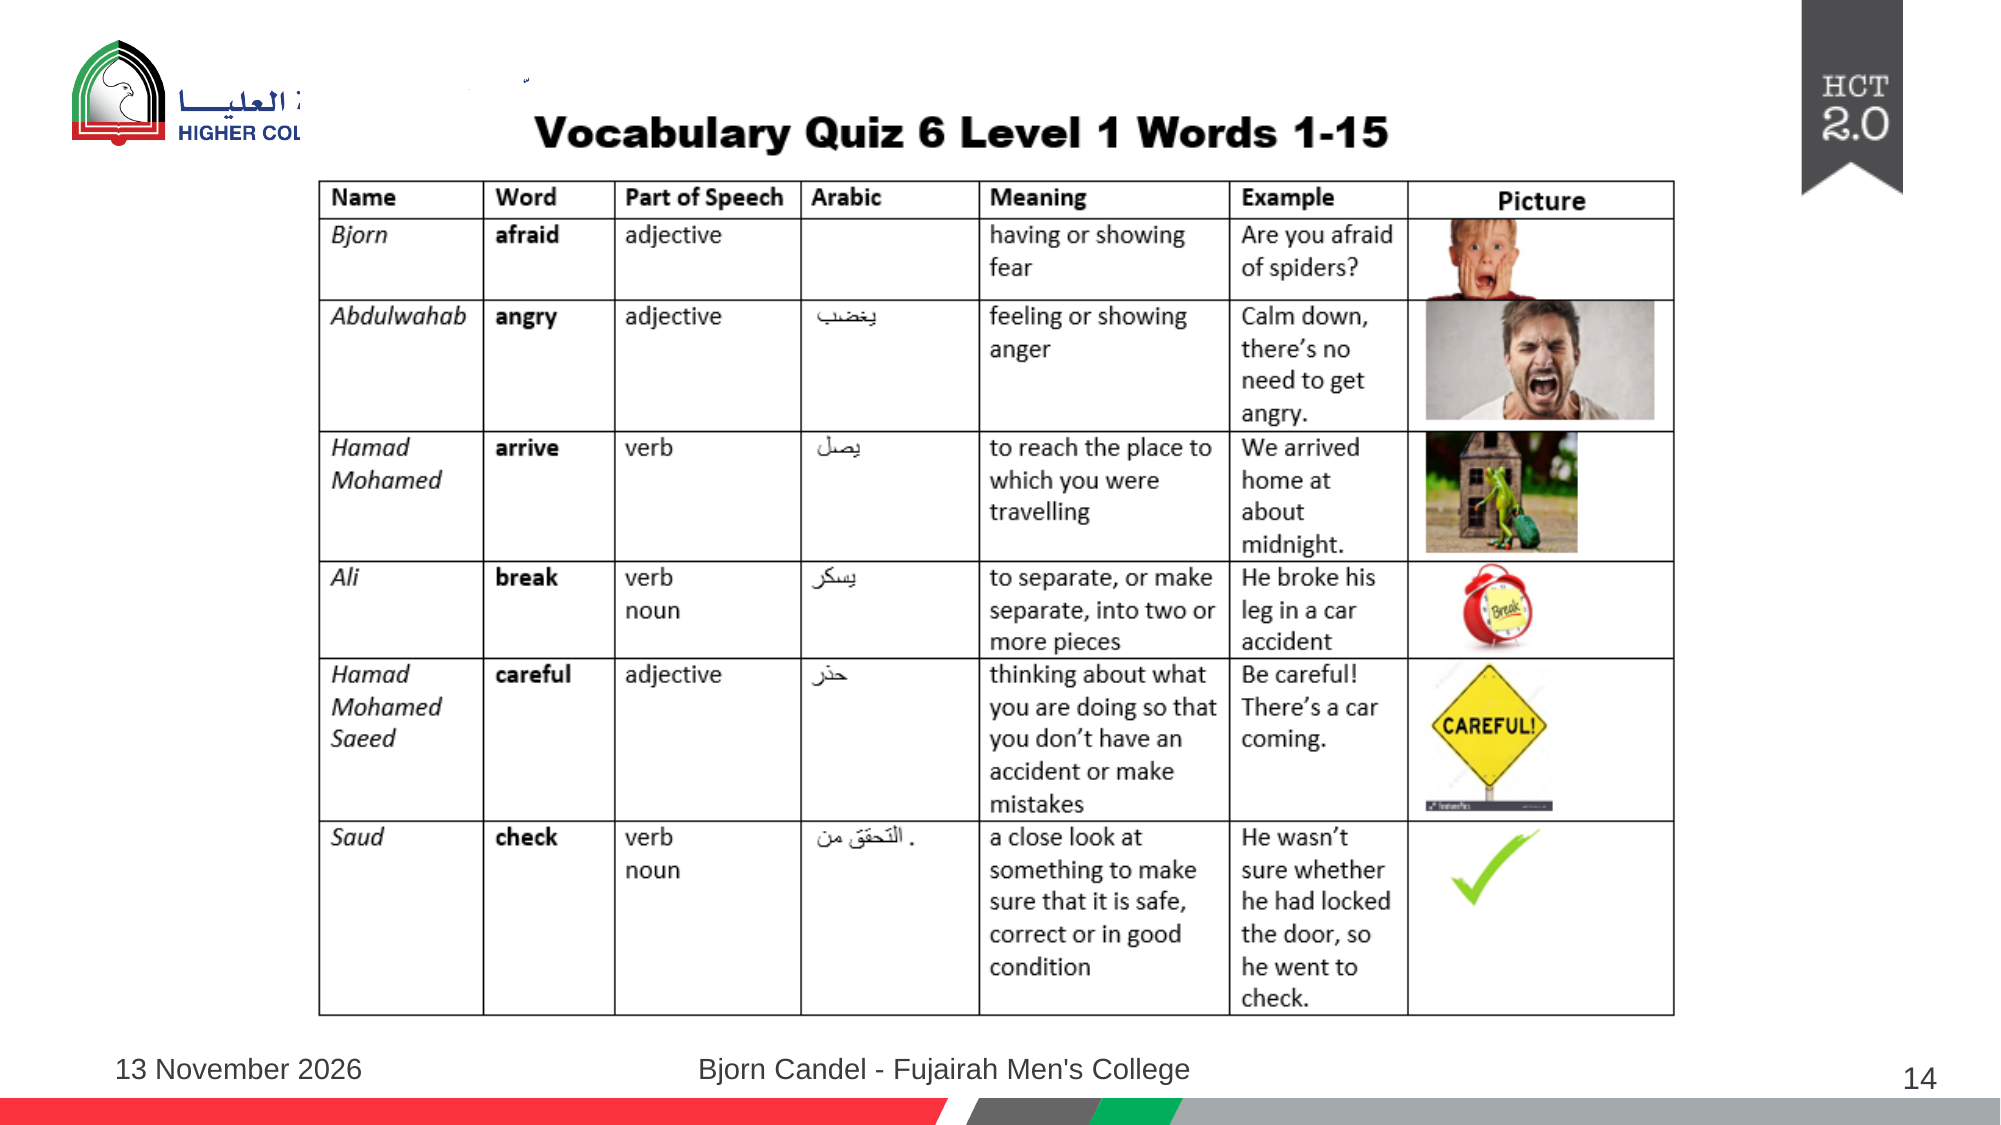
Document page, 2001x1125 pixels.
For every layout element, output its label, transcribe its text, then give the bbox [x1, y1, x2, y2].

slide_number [99, 1042, 567, 1103]
slide_number 14 [1887, 1051, 1972, 1112]
footer Bjorn Candel - Fujairah Men's College [683, 1042, 1471, 1103]
picture [72, 40, 1700, 1035]
